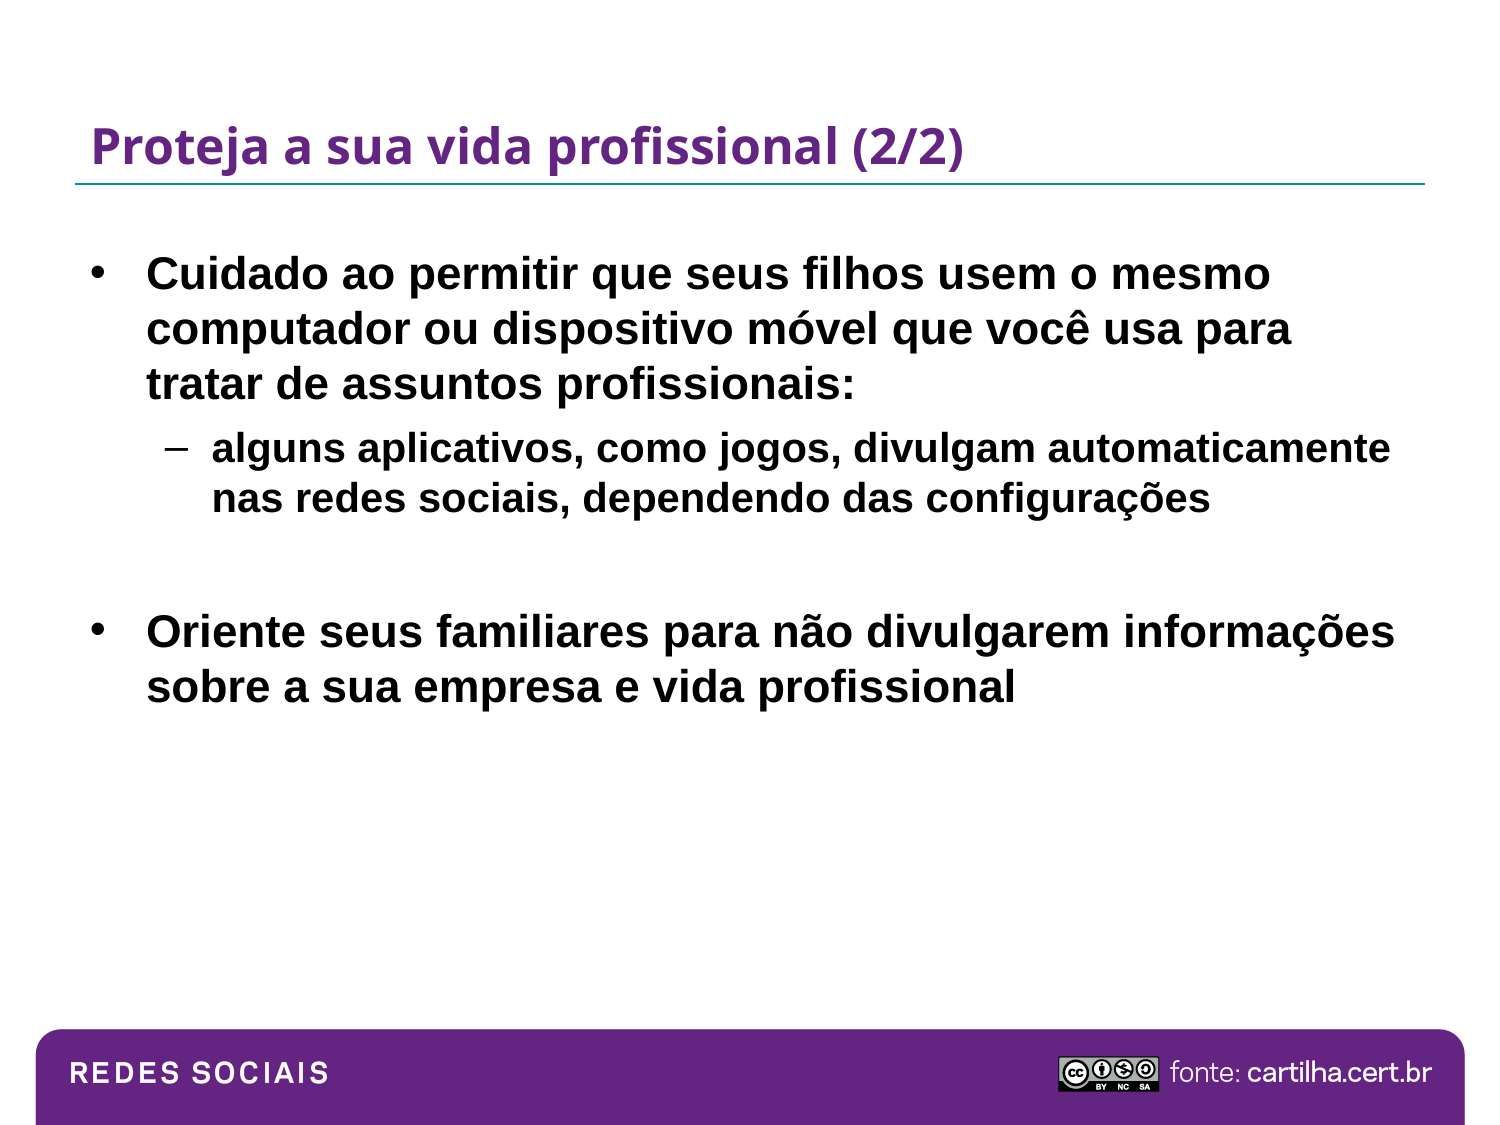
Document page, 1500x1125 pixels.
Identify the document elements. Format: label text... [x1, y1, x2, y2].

picture [0, 0, 1500, 1125]
list Cuidado ao permitir que seus filhos usem o mesmo computador ou dispositivo móvel que você usa para tratar de assuntos profissionais: alguns aplicativos, como jogos, divulgam automaticamente nas redes sociais, dependendo das configurações Oriente seus familiares para não divulgarem informações sobre a sua empresa e vida profissional [75, 236, 1425, 979]
title Proteja a sua vida profissional (2/2) [75, 54, 1425, 182]
